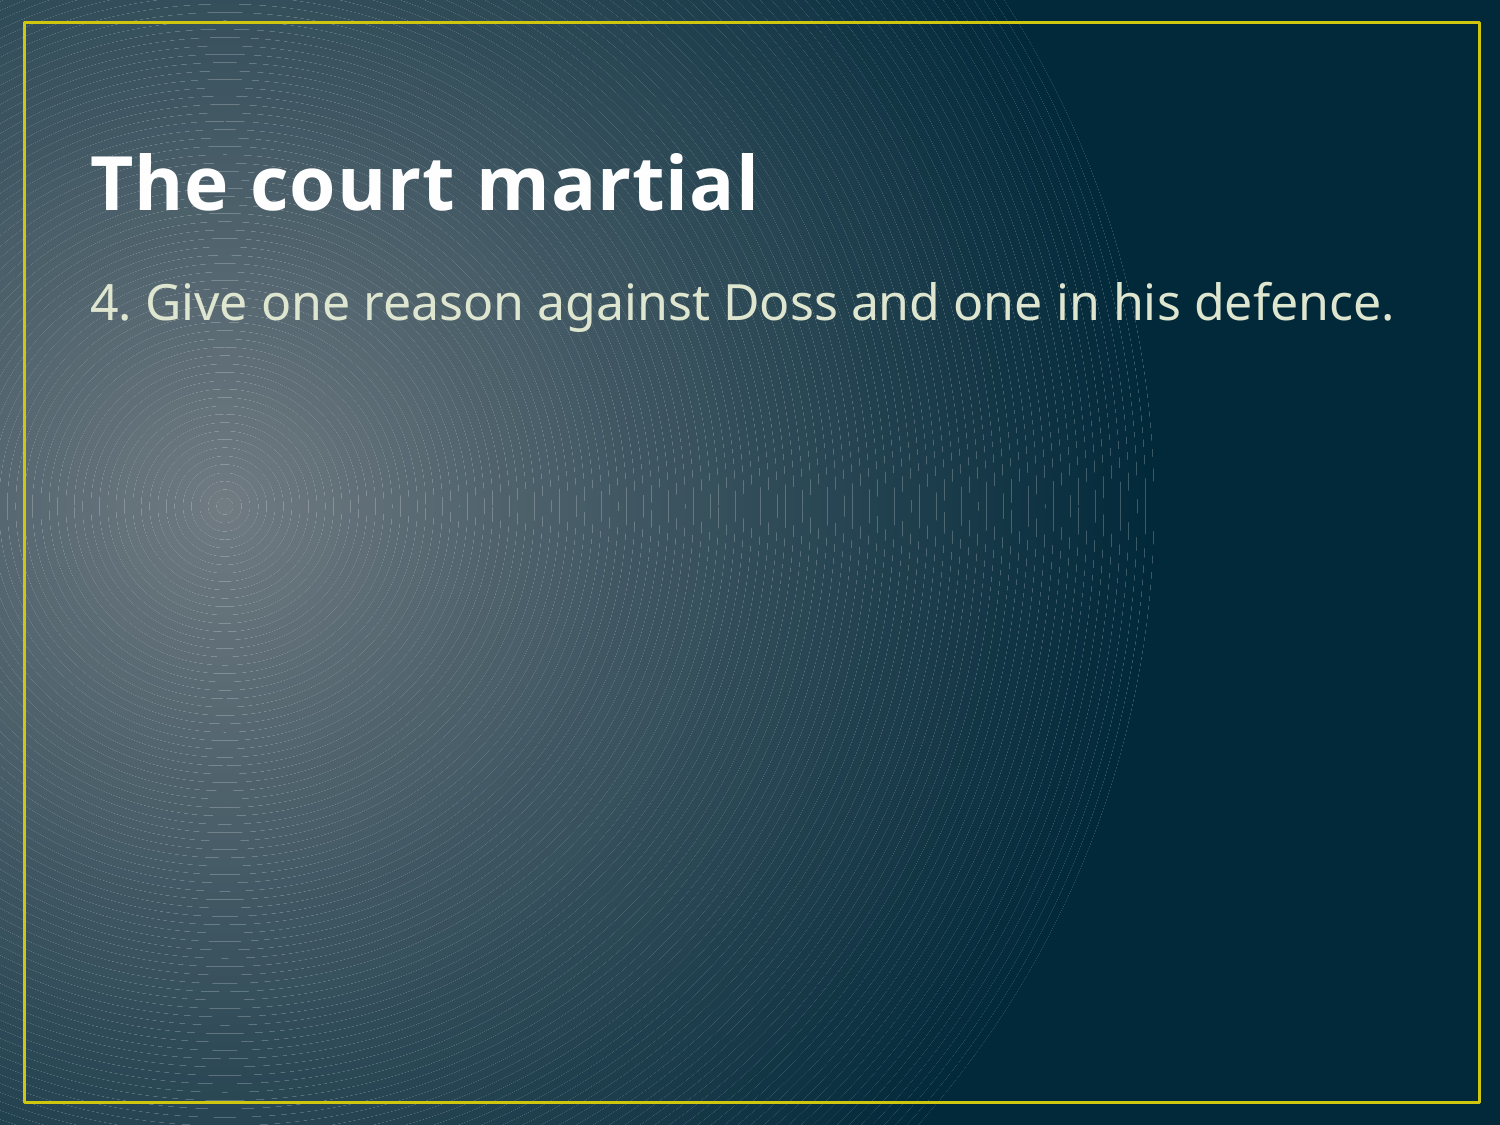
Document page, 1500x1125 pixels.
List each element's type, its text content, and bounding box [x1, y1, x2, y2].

title The court martial [75, 45, 1425, 233]
list 4. Give one reason against Doss and one in his defence. [75, 262, 1425, 1005]
